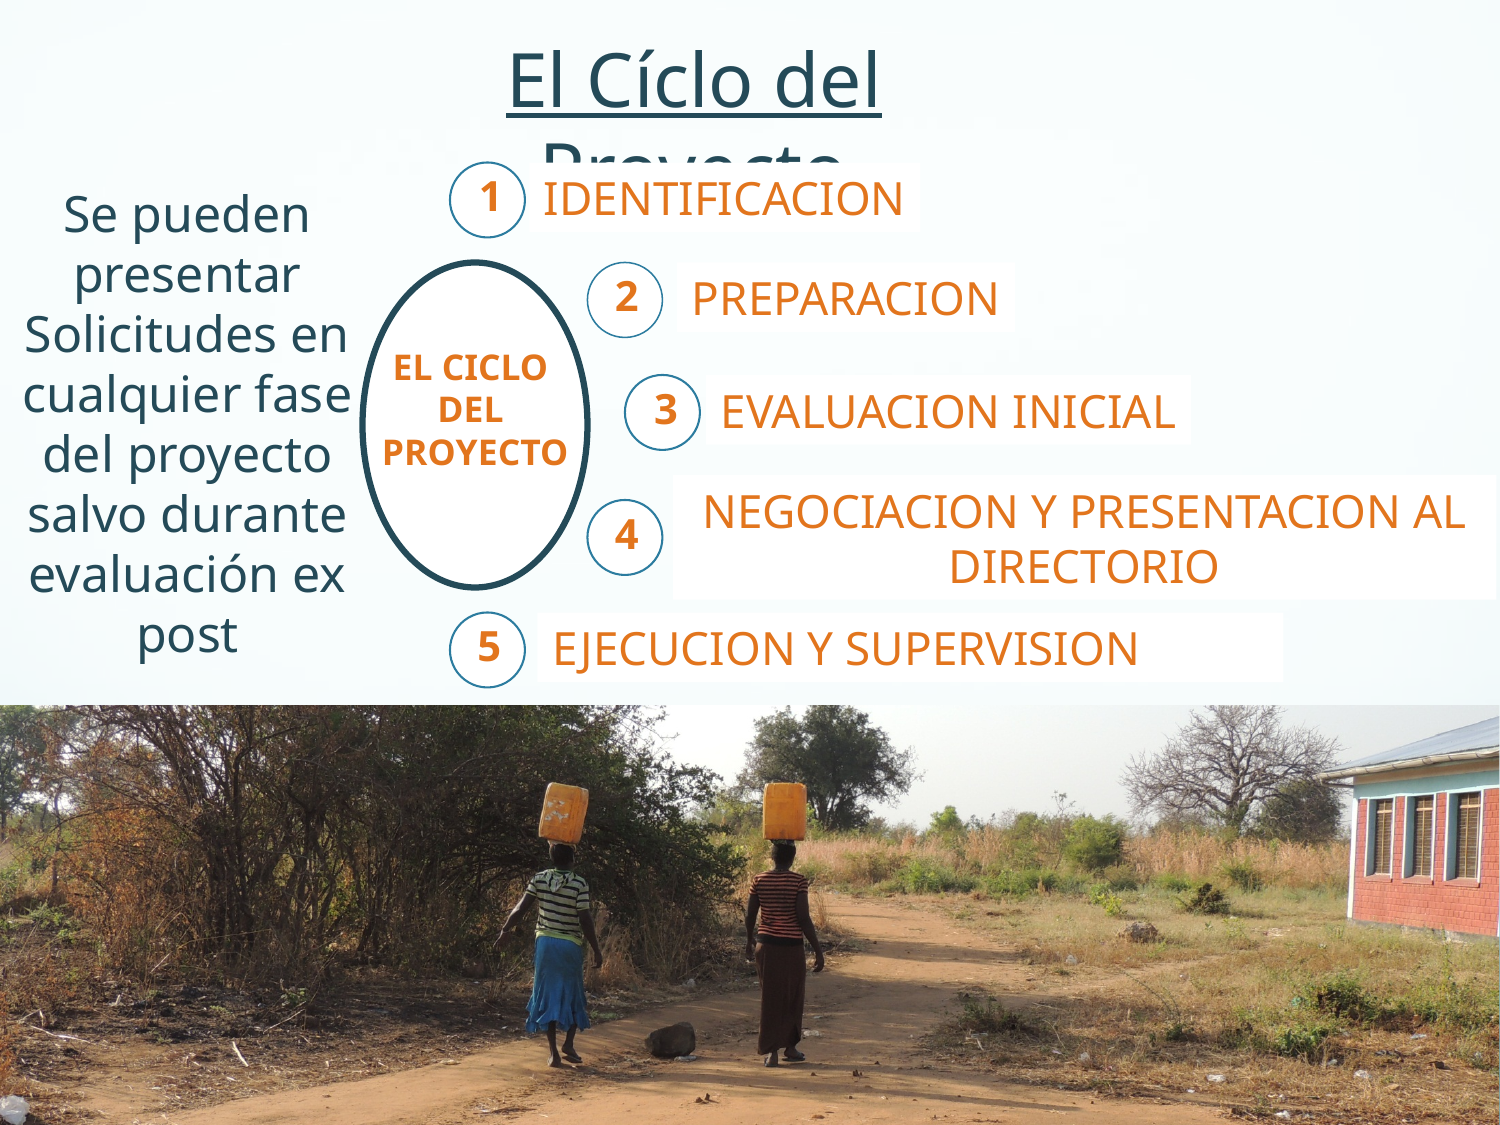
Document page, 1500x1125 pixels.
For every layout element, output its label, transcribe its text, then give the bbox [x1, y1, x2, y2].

picture [0, 704, 1500, 1125]
text_box [694, 392, 700, 433]
text_box 4 [600, 500, 650, 565]
text_box [518, 178, 525, 222]
text_box [587, 272, 650, 338]
text_box 2 [600, 262, 654, 328]
text_box 3 [639, 375, 694, 440]
text_box [587, 509, 663, 575]
text_box 5 [462, 612, 513, 678]
text_box [654, 276, 663, 324]
text_box IDENTIFICACION [529, 162, 921, 233]
text_box [449, 171, 513, 238]
text_box PREPARACION [677, 262, 1016, 333]
text_box EL CICLO DEL PROYECTO [337, 337, 613, 480]
text_box EVALUACION INICIAL [706, 375, 1192, 445]
text_box [369, 480, 581, 588]
text_box [380, 262, 570, 337]
text_box EJECUCION Y SUPERVISION [537, 612, 1284, 683]
text_box Se pueden presentar Solicitudes en cualquier fase del proyecto salvo durante evaluación ex post [0, 174, 375, 670]
text_box 1 [463, 162, 518, 228]
text_box El Cíclo del Proyecto [337, 24, 1050, 220]
text_box [624, 383, 688, 450]
text_box [449, 622, 525, 688]
text_box NEGOCIACION Y PRESENTACION AL DIRECTORIO [672, 474, 1497, 600]
